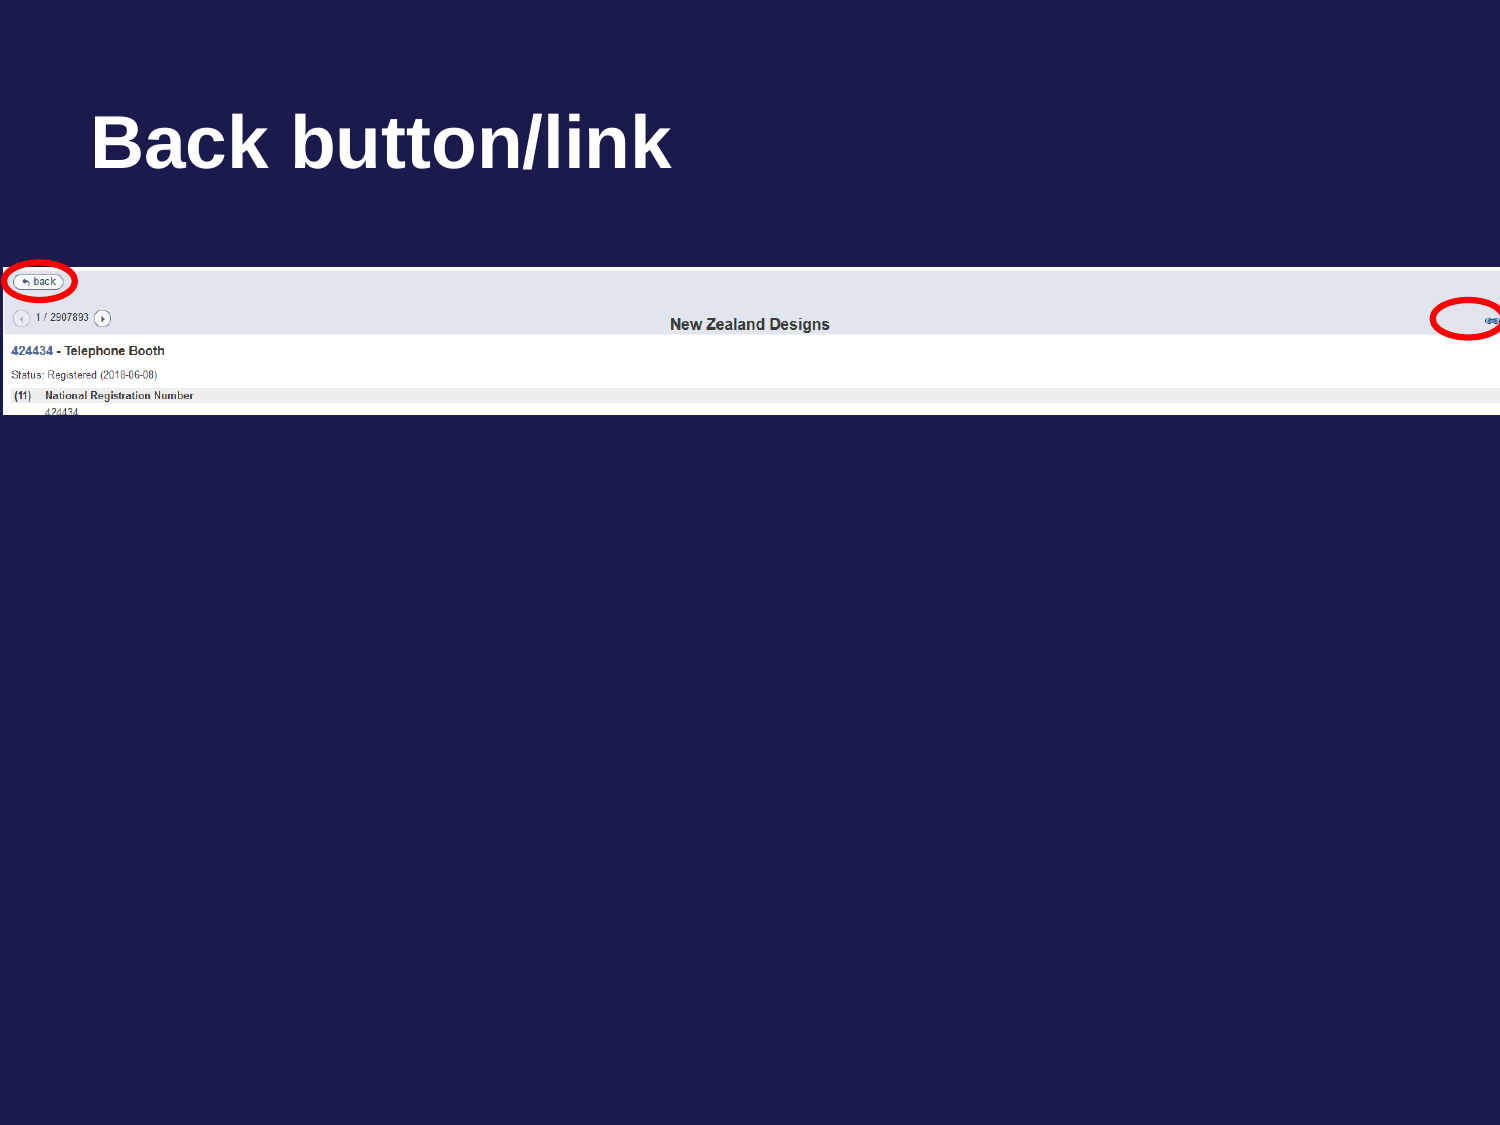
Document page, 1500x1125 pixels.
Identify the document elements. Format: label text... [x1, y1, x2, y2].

title Back button/link [75, 45, 1425, 233]
picture [3, 267, 1500, 415]
text_box [18, 262, 61, 266]
